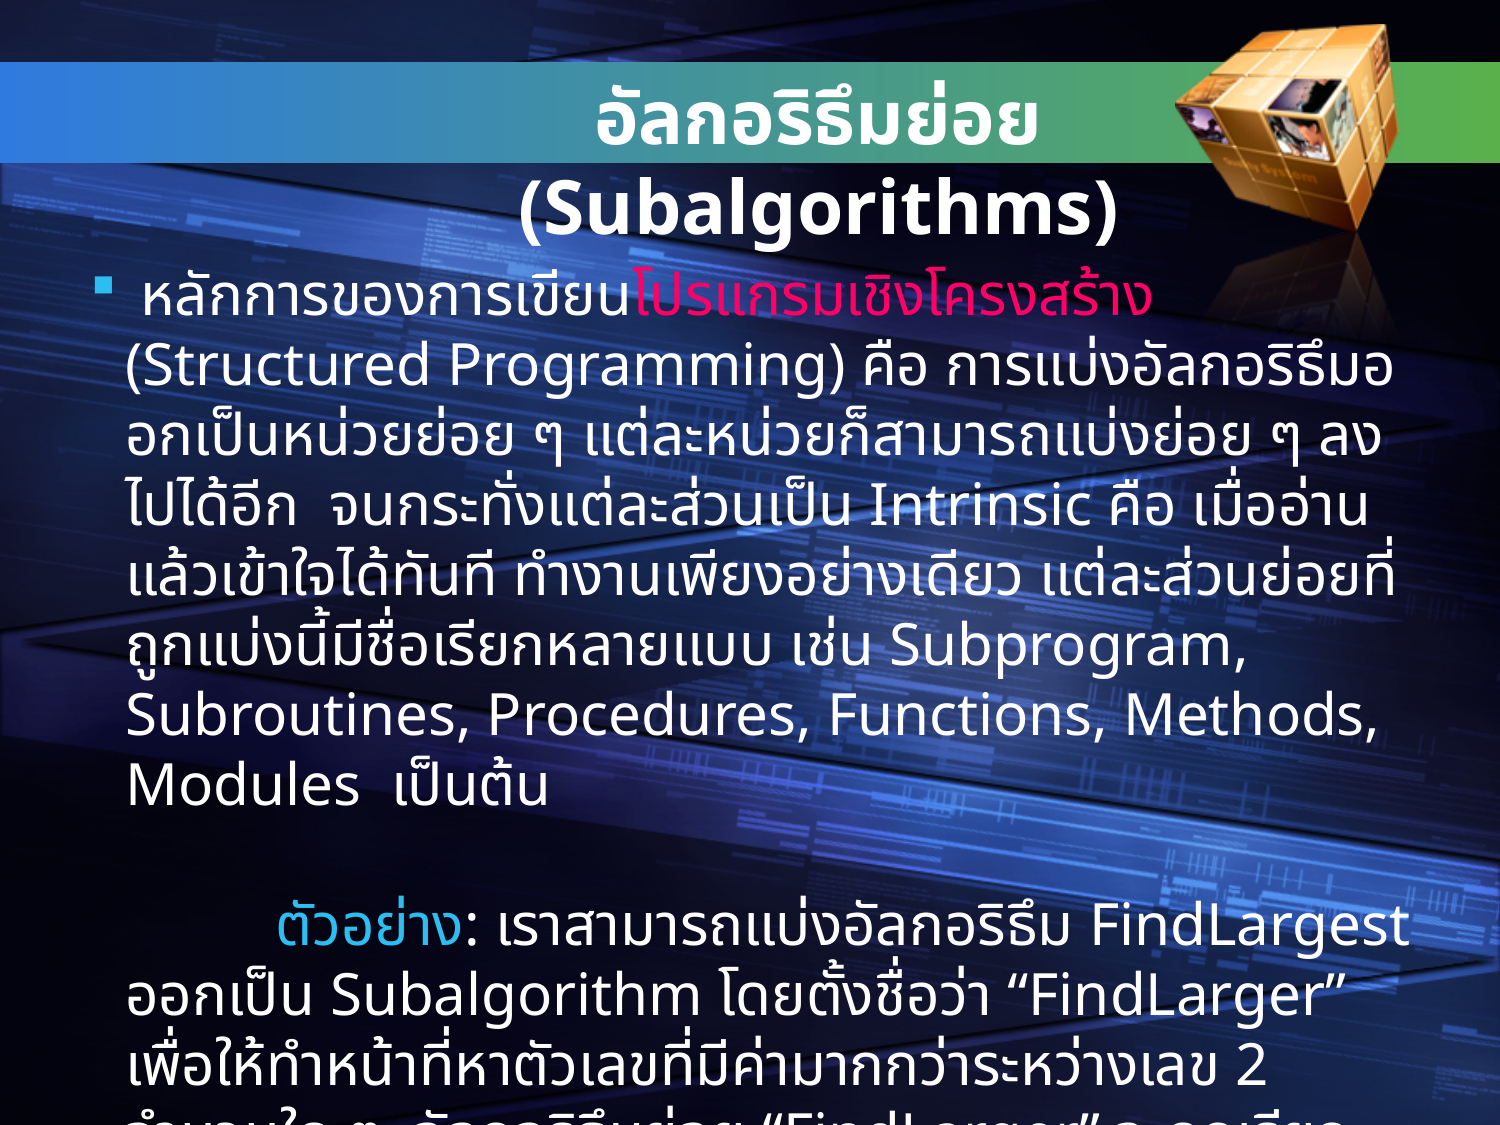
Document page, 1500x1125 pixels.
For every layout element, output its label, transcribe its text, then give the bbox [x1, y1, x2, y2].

title หลักการของการเขียนโปรแกรมเชิงโครงสร้าง (Structured Programming) คือ การแบ่งอัลกอริธึมออกเป็นหน่วยย่อย ๆ แต่ละหน่วยก็สามารถแบ่งย่อย ๆ ลงไปได้อีก จนกระทั่งแต่ละส่วนเป็น Intrinsic คือ เมื่ออ่านแล้วเข้าใจได้ทันที ทำงานเพียงอย่างเดียว แต่ละส่วนย่อยที่ถูกแบ่งนี้มีชื่อเรียกหลายแบบ เช่น Subprogram, Subroutines, Procedures, Functions, Methods, Modules เป็นต้น ตัวอย่าง: เราสามารถแบ่งอัลกอริธึม FindLargest ออกเป็น Subalgorithm โดยตั้งชื่อว่า “FindLarger” เพื่อให้ทำหน้าที่หาตัวเลขที่มีค่ามากกว่าระหว่างเลข 2 จำนวนใด ๆ อัลกอริธึมย่อย “FindLarger” จะถูกเรียกเพื่อให้ทำงานซ้ำ ๆ ในแต่ละรอบ [74, 249, 1438, 976]
picture [0, 0, 1500, 1125]
text_box อัลกอริธึมย่อย (Subalgorithms) [449, 62, 1188, 258]
